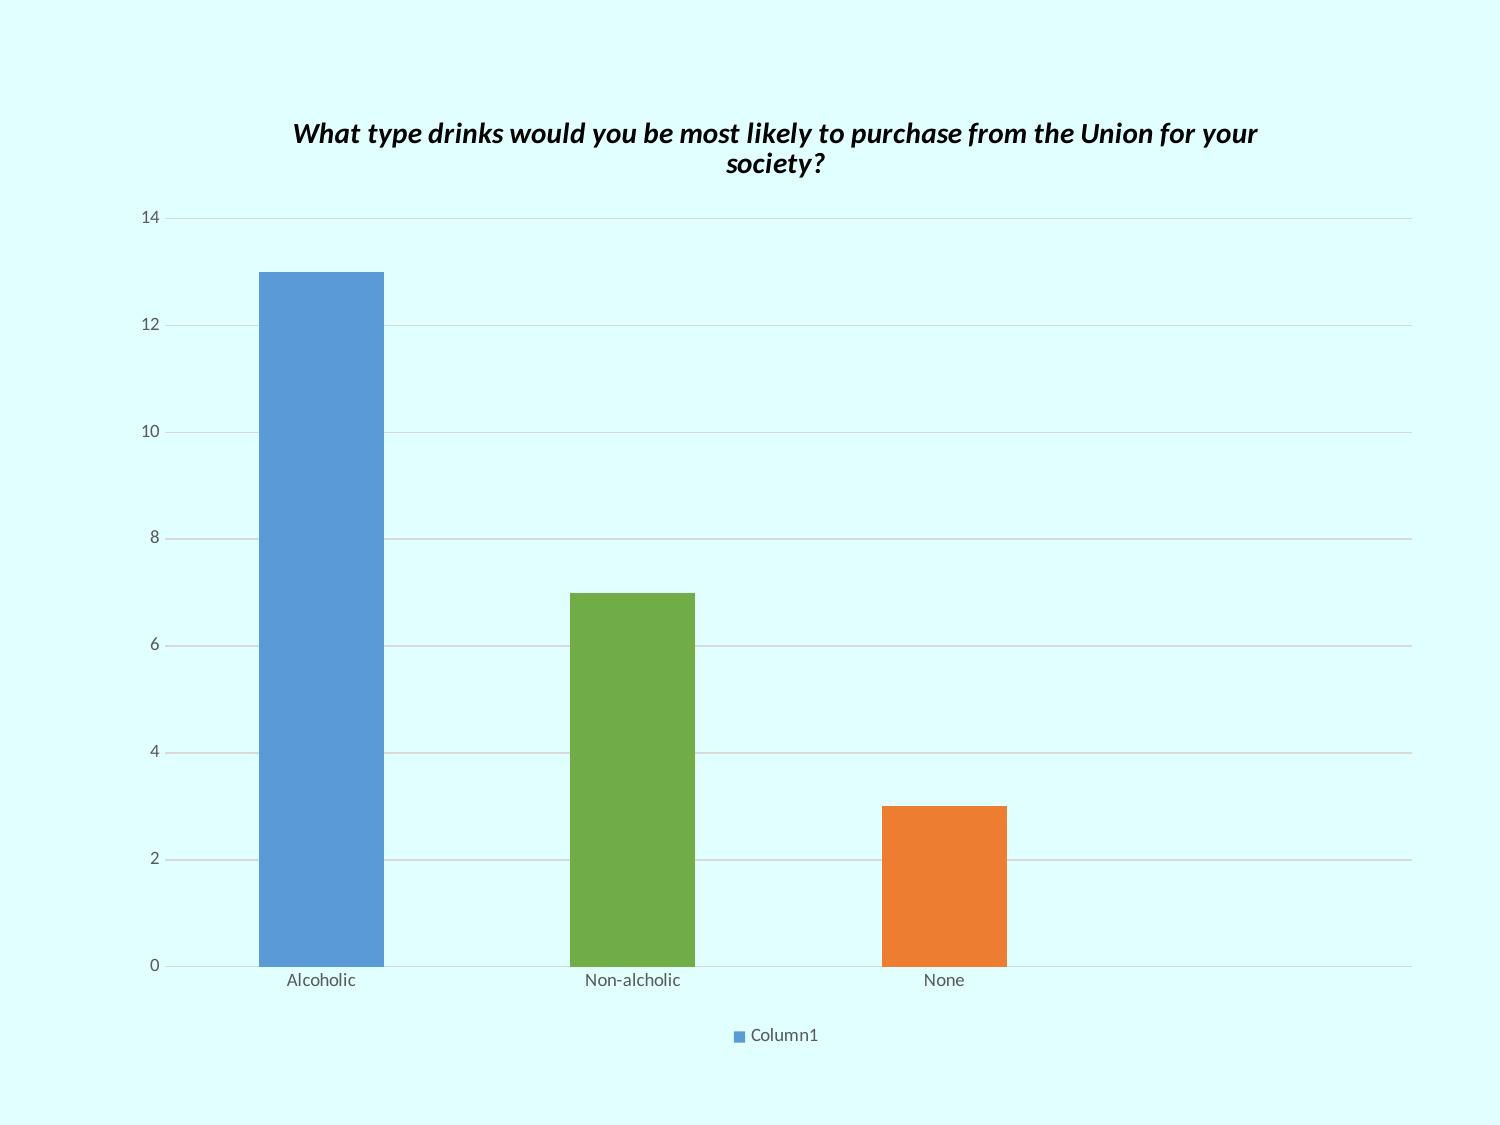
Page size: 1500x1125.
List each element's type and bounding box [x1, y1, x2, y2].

chart [114, 85, 1439, 1053]
